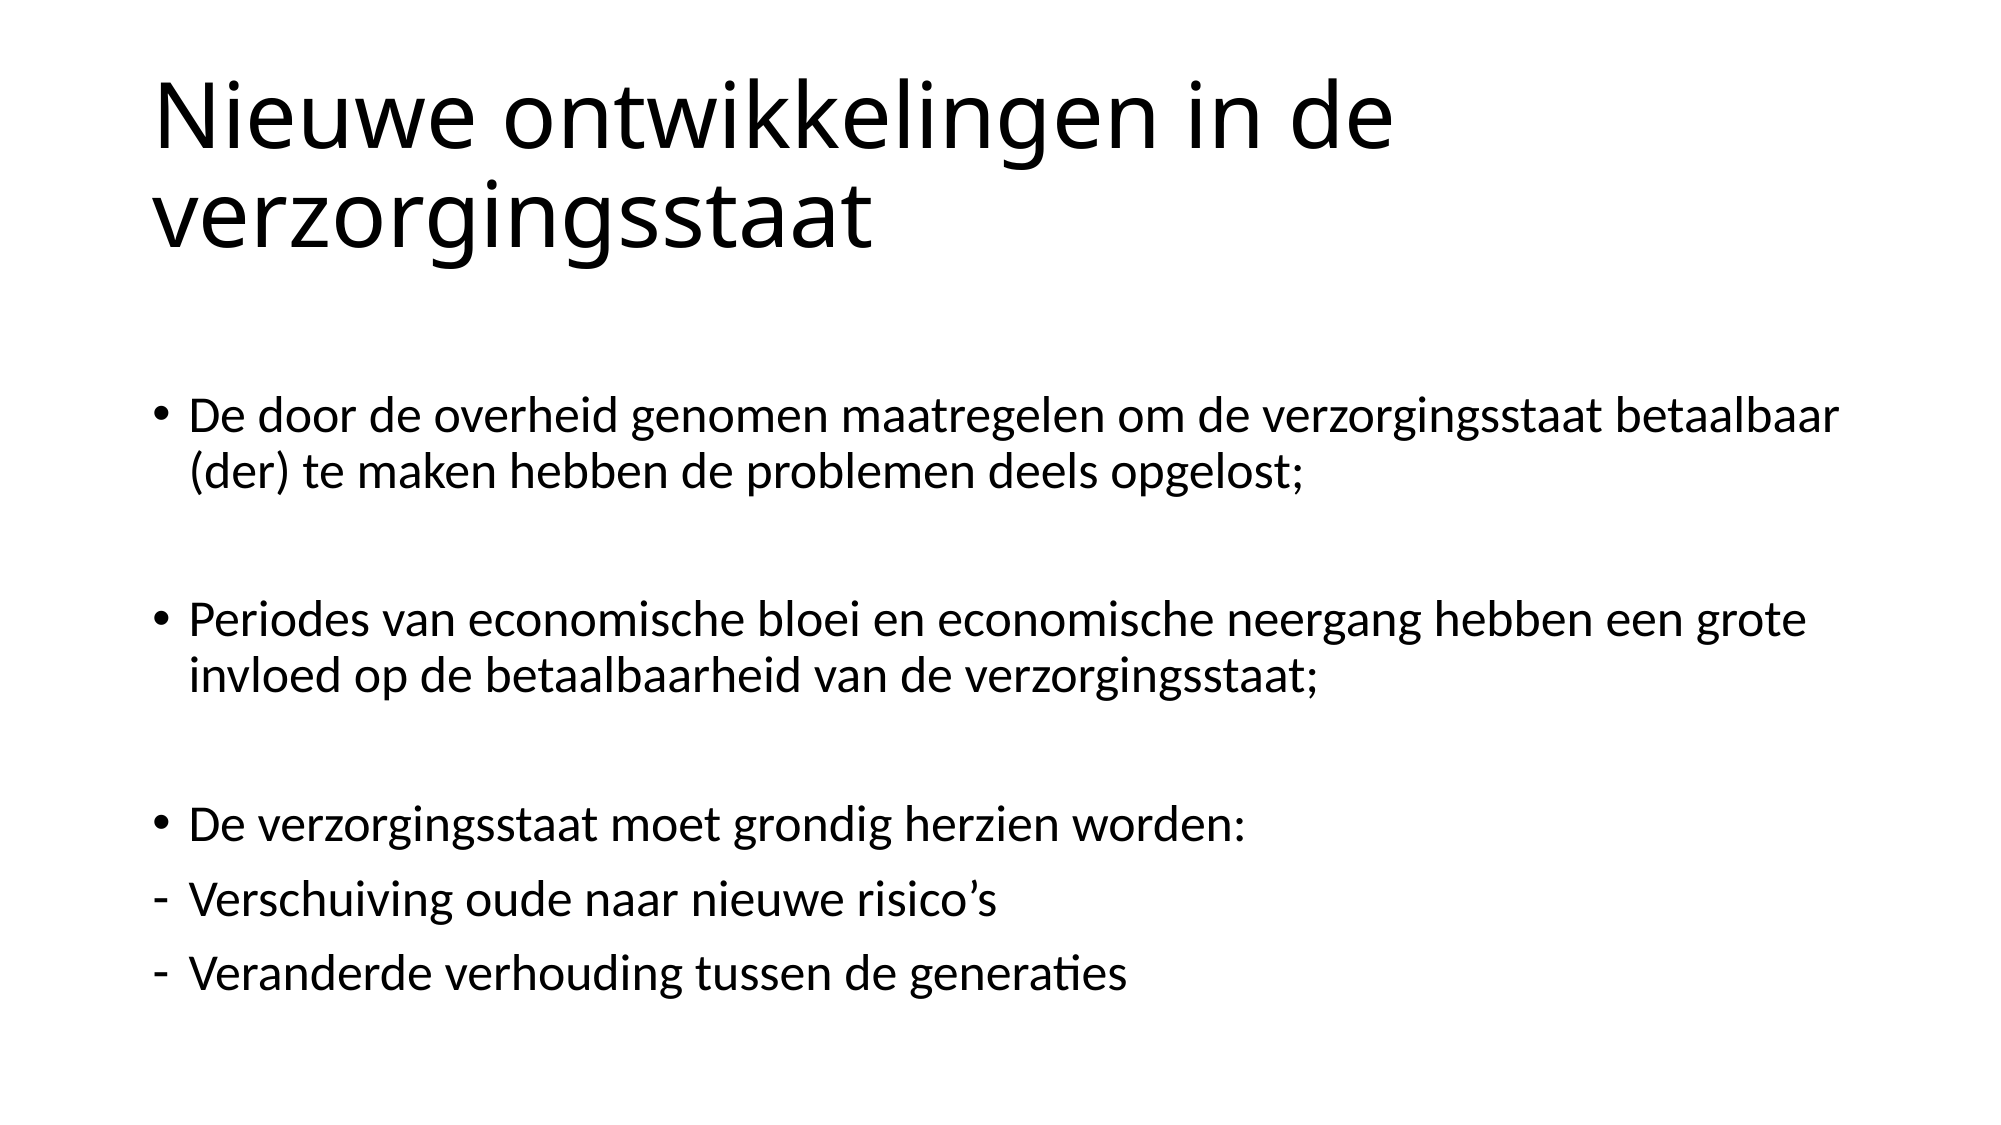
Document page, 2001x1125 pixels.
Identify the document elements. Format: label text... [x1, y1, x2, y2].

title Nieuwe ontwikkelingen in de verzorgingsstaat [137, 59, 1863, 278]
list De door de overheid genomen maatregelen om de verzorgingsstaat betaalbaar (der) te maken hebben de problemen deels opgelost; Periodes van economische bloei en economische neergang hebben een grote invloed op de betaalbaarheid van de verzorgingsstaat; De verzorgingsstaat moet grondig herzien worden: Verschuiving oude naar nieuwe risico’s Veranderde verhouding tussen de generaties [137, 299, 1863, 1014]
